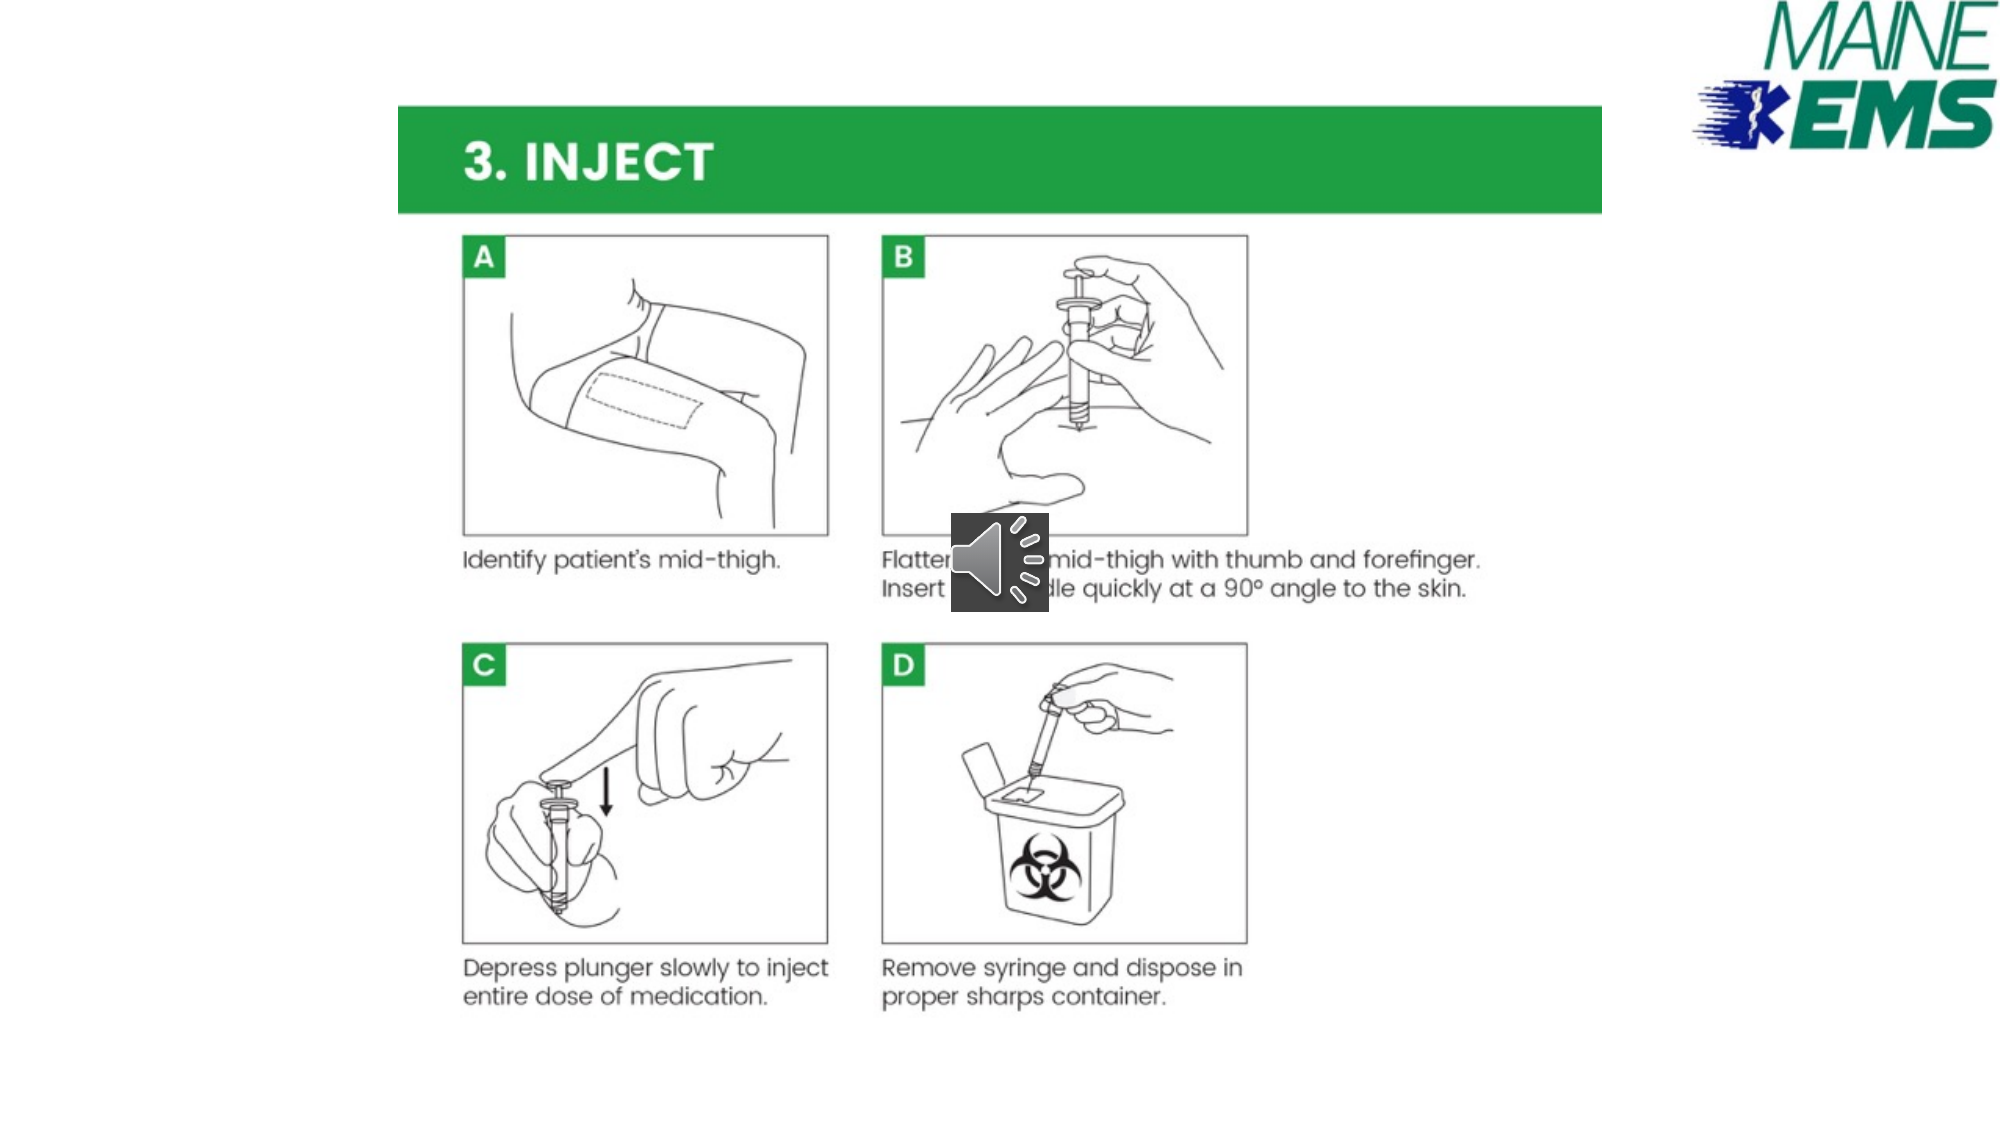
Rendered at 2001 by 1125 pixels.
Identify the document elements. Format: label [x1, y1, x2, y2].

picture [949, 512, 1051, 613]
list [398, 104, 1602, 1021]
picture [1690, 0, 2000, 153]
